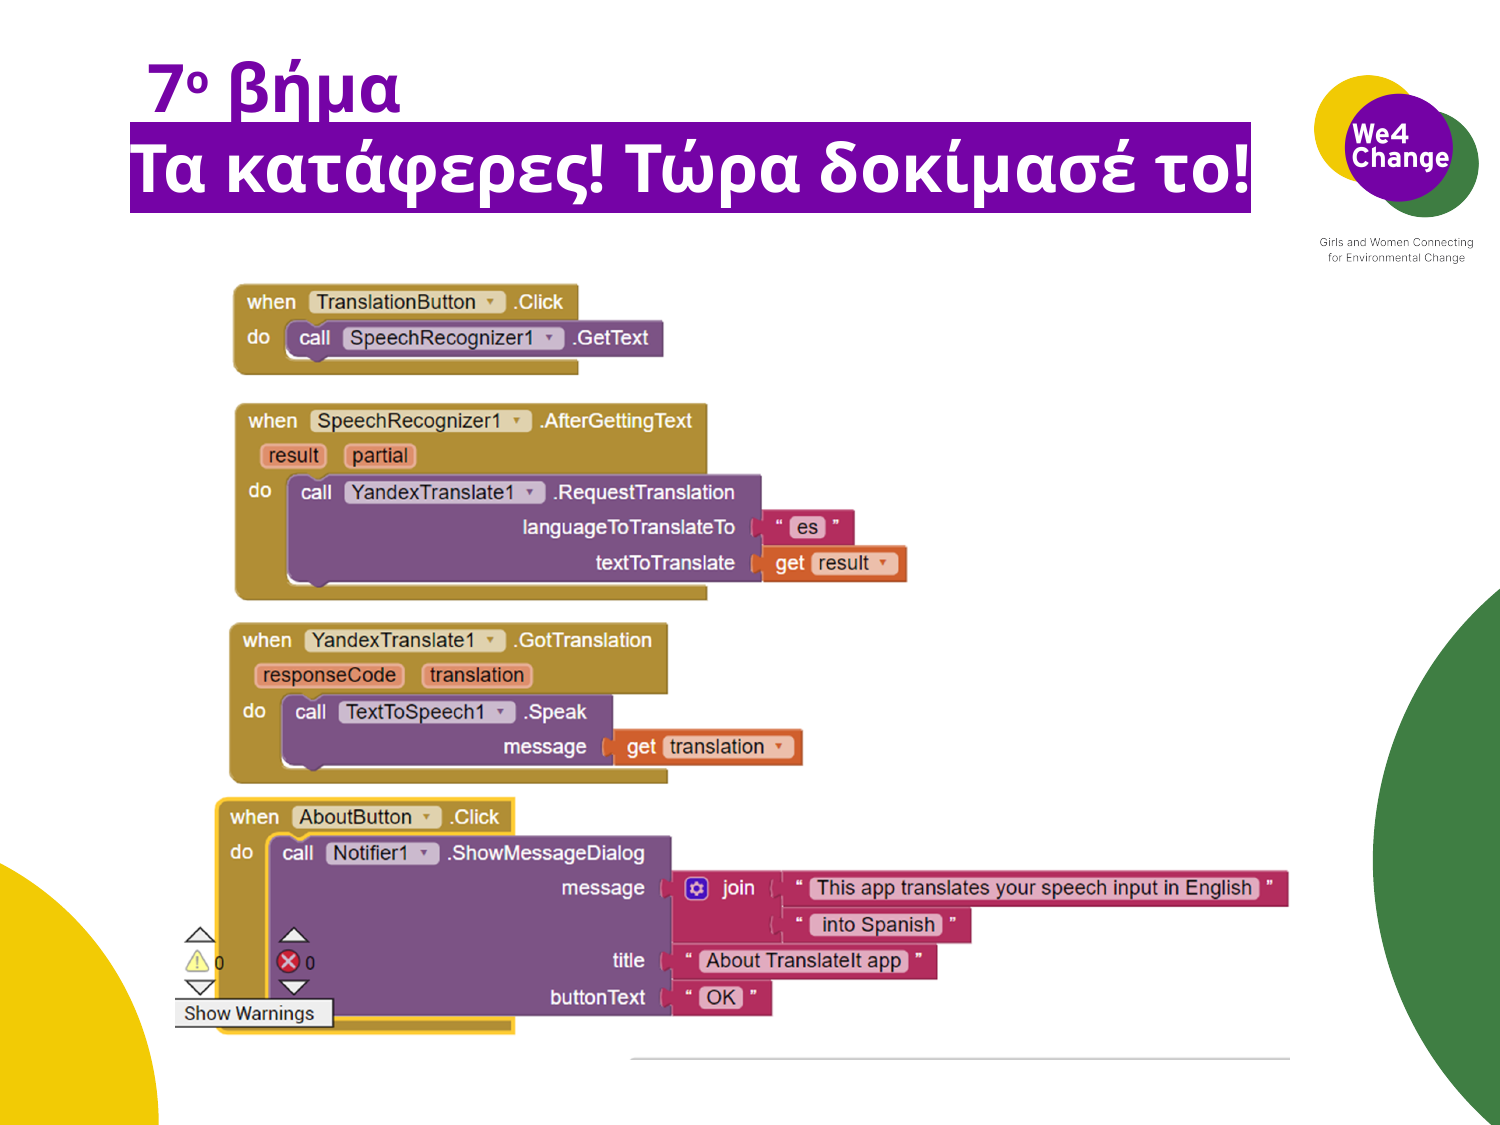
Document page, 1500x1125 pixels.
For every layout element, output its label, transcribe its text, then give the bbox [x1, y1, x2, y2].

title 7ο βήμα Τα κατάφερες! Τώρα δοκίμασέ το! [115, 38, 1290, 379]
picture [1314, 75, 1479, 264]
picture [175, 275, 1290, 1060]
